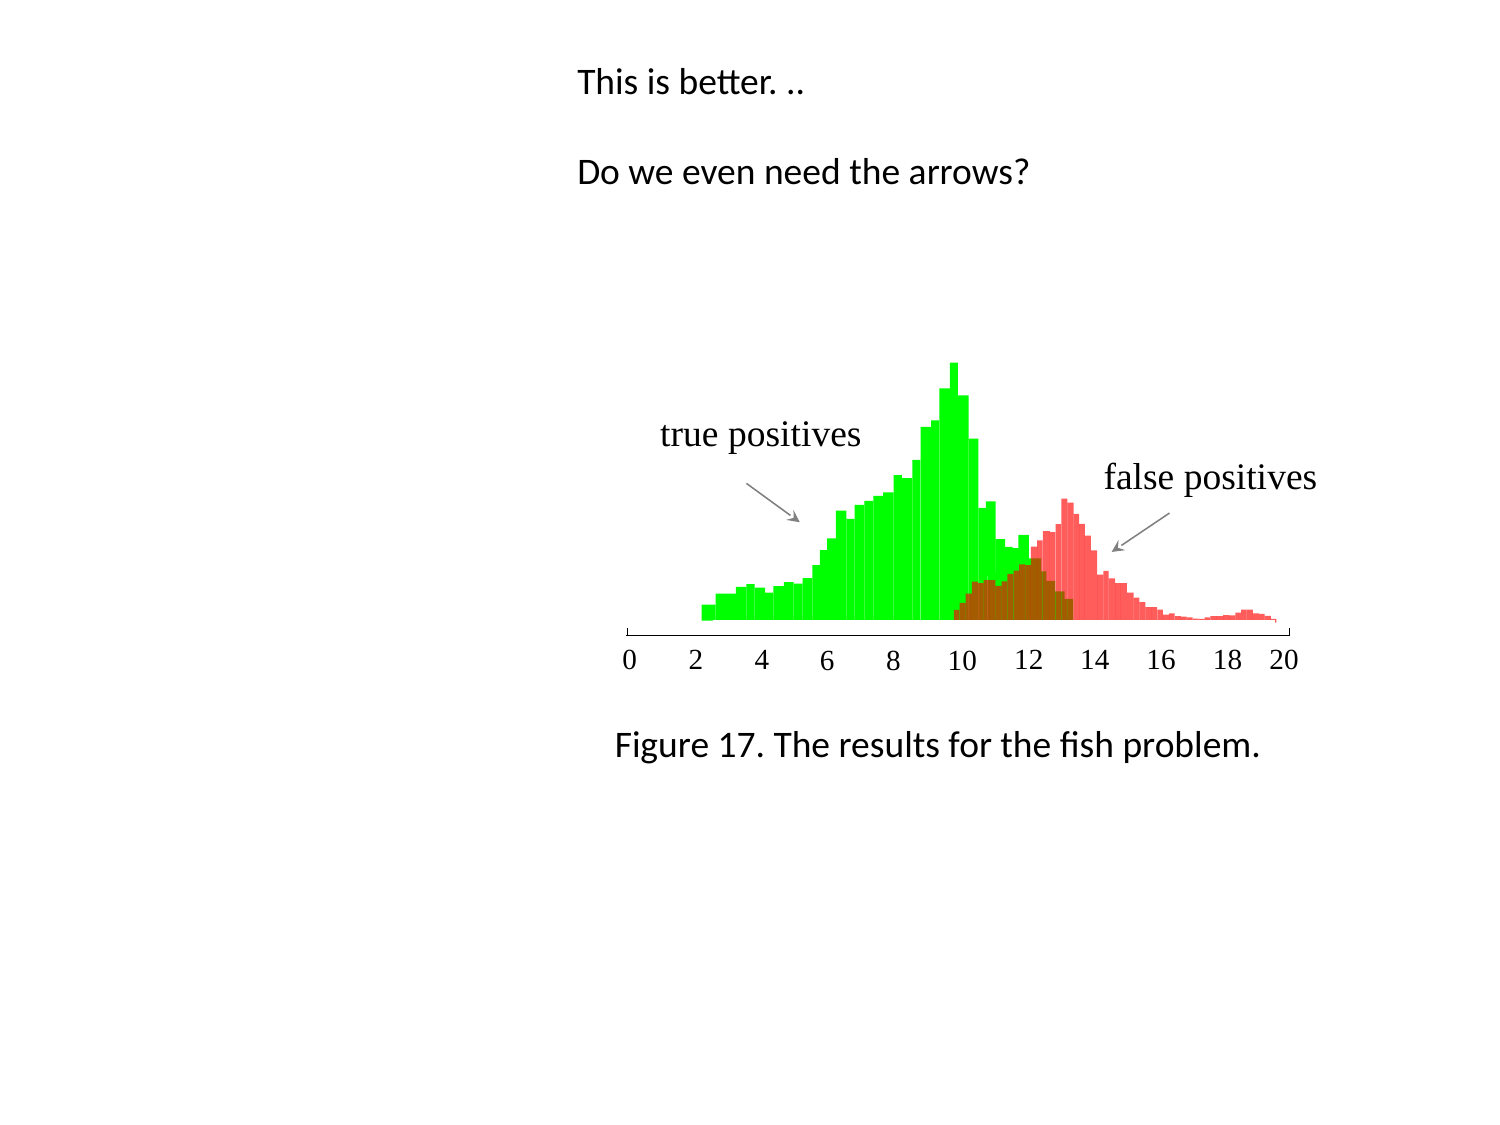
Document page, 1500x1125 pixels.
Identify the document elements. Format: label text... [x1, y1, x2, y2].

text_box Figure 17. The results for the fish problem. [599, 712, 1413, 773]
text_box 10 [947, 641, 978, 677]
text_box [701, 549, 830, 621]
text_box 14 [1080, 640, 1110, 676]
text_box This is better. .. Do we even need the arrows? [562, 49, 1375, 200]
text_box [864, 500, 874, 620]
text_box [912, 459, 921, 620]
text_box false positives [1103, 452, 1318, 498]
text_box [827, 538, 836, 620]
text_box [969, 438, 979, 496]
text_box [939, 388, 950, 620]
text_box 6 [819, 641, 835, 677]
text_box [893, 475, 902, 620]
text_box 2 [688, 640, 704, 676]
text_box [949, 362, 958, 499]
text_box [854, 504, 865, 620]
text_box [1111, 512, 1170, 553]
text_box 12 [1014, 640, 1044, 676]
text_box [847, 518, 855, 620]
text_box 20 [1269, 640, 1299, 676]
text_box [883, 492, 894, 620]
text_box 16 [1146, 640, 1176, 676]
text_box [953, 498, 1277, 623]
text_box [902, 478, 913, 620]
text_box 0 [622, 640, 637, 676]
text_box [746, 483, 801, 523]
text_box 18 [1212, 640, 1243, 676]
text_box [958, 395, 969, 496]
text_box [835, 510, 847, 620]
text_box 8 [886, 641, 901, 677]
text_box [873, 495, 884, 620]
text_box [931, 420, 940, 620]
text_box 4 [754, 640, 770, 676]
text_box true positives [660, 408, 862, 454]
text_box [920, 426, 932, 620]
